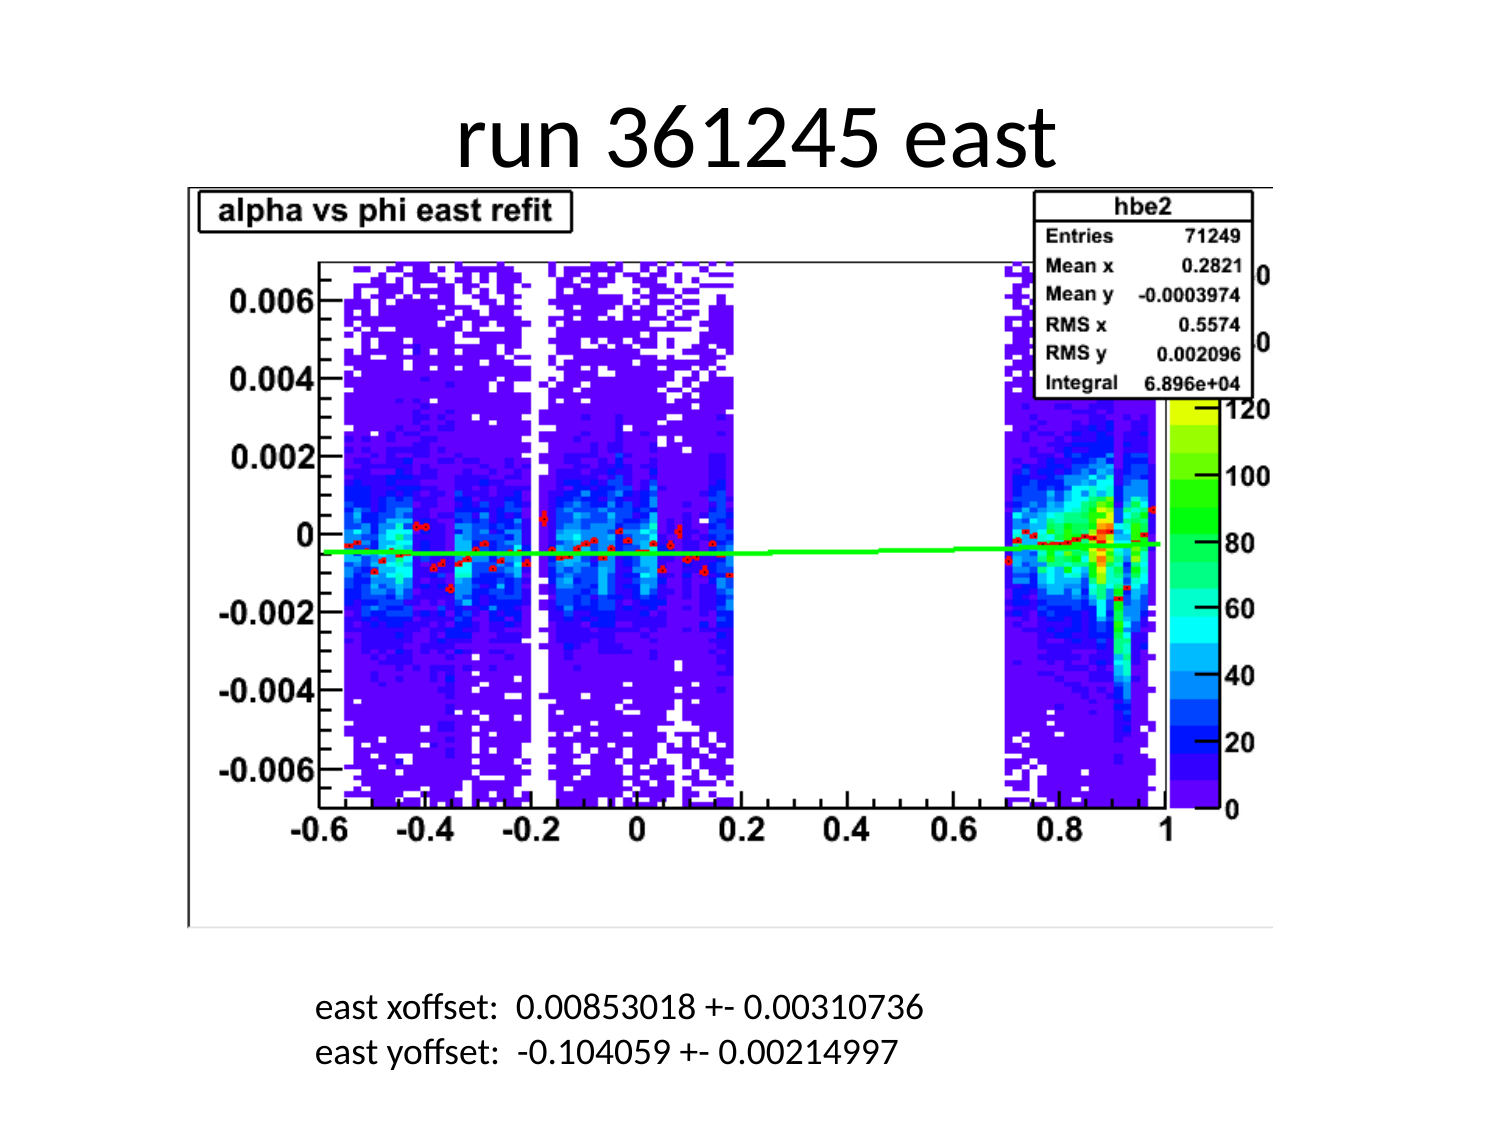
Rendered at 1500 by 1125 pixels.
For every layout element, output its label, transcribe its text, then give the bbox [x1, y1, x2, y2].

text_box run 361245 east [103, 37, 1454, 225]
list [187, 187, 1273, 931]
text_box east xoffset: 0.00853018 +- 0.00310736 east yoffset: -0.104059 +- 0.00214997 [299, 974, 1050, 1080]
